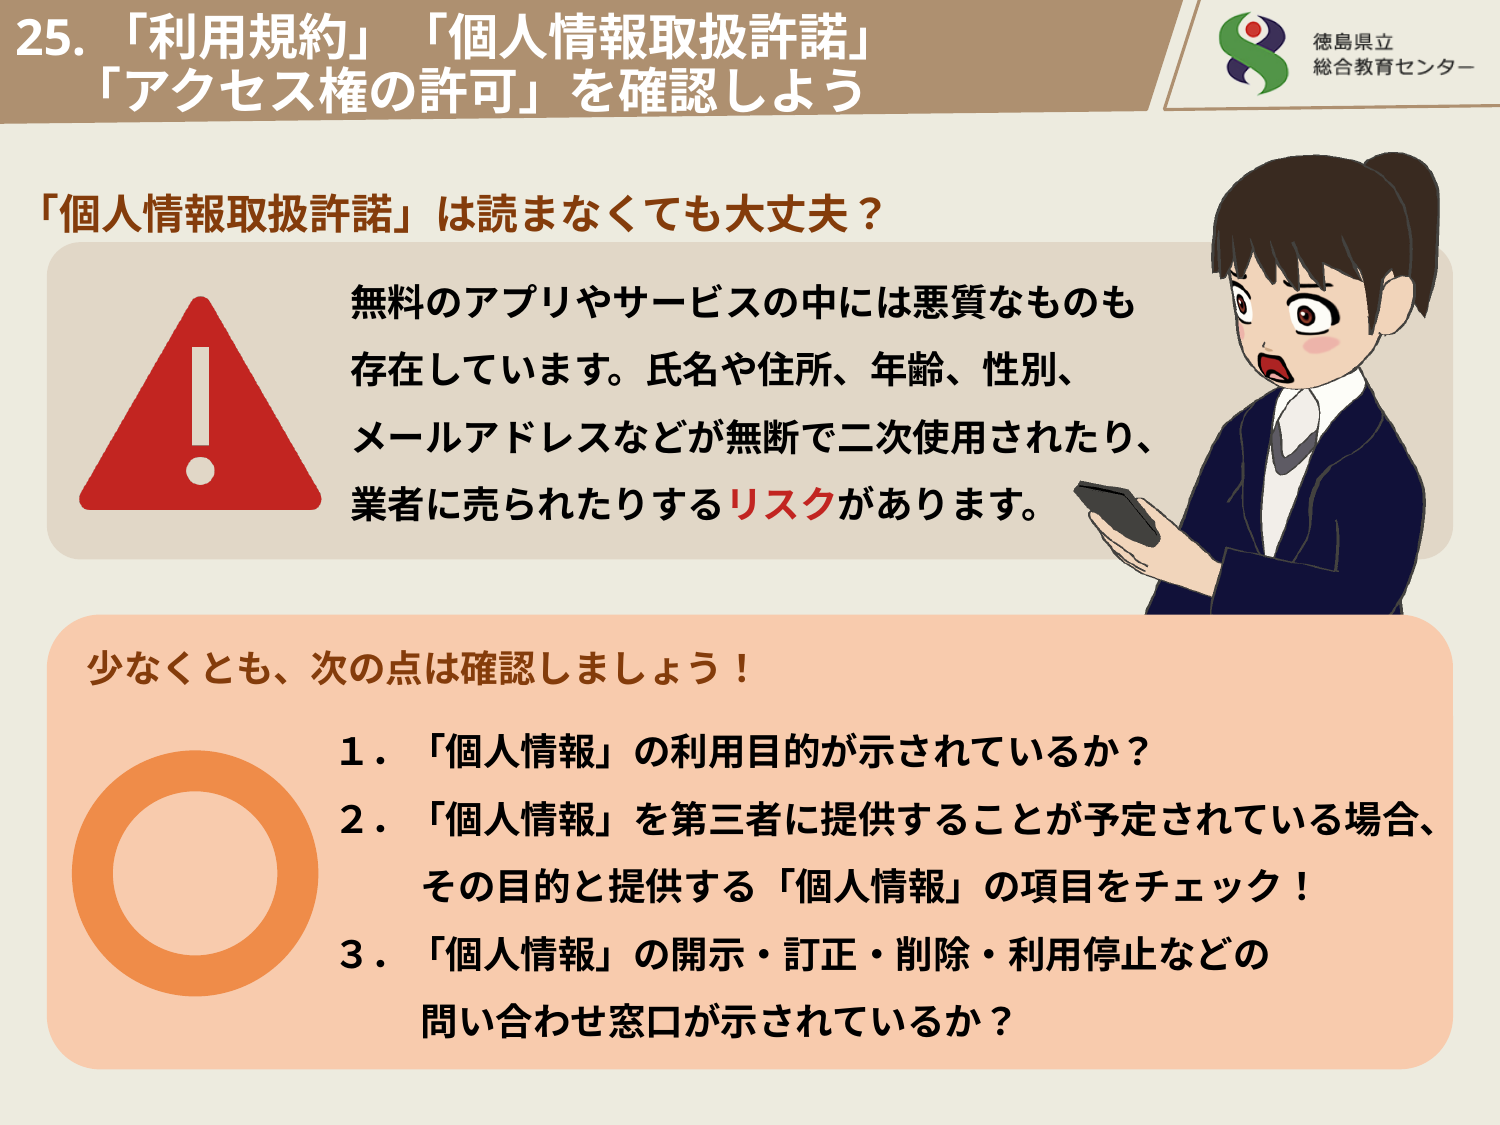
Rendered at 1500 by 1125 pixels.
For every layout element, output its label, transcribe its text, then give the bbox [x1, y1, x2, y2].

title 25.「利用規約」「個人情報取扱許諾」 「アクセス権の許可」を確認しよう [0, 0, 1294, 134]
text_box 「個人情報取扱許諾」は読まなくても大丈夫？ [2, 155, 906, 245]
text_box 無料のアプリやサービスの中には悪質なものも 存在しています。氏名や住所、年齢、性別、 メールアドレスなどが無断で二次使用されたり、 業者に売られたりするリスクがあります。 [335, 249, 1059, 534]
picture [1294, 11, 1475, 97]
text_box [46, 242, 1059, 560]
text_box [46, 614, 1454, 1070]
picture [65, 268, 335, 538]
picture [1059, 123, 1500, 646]
